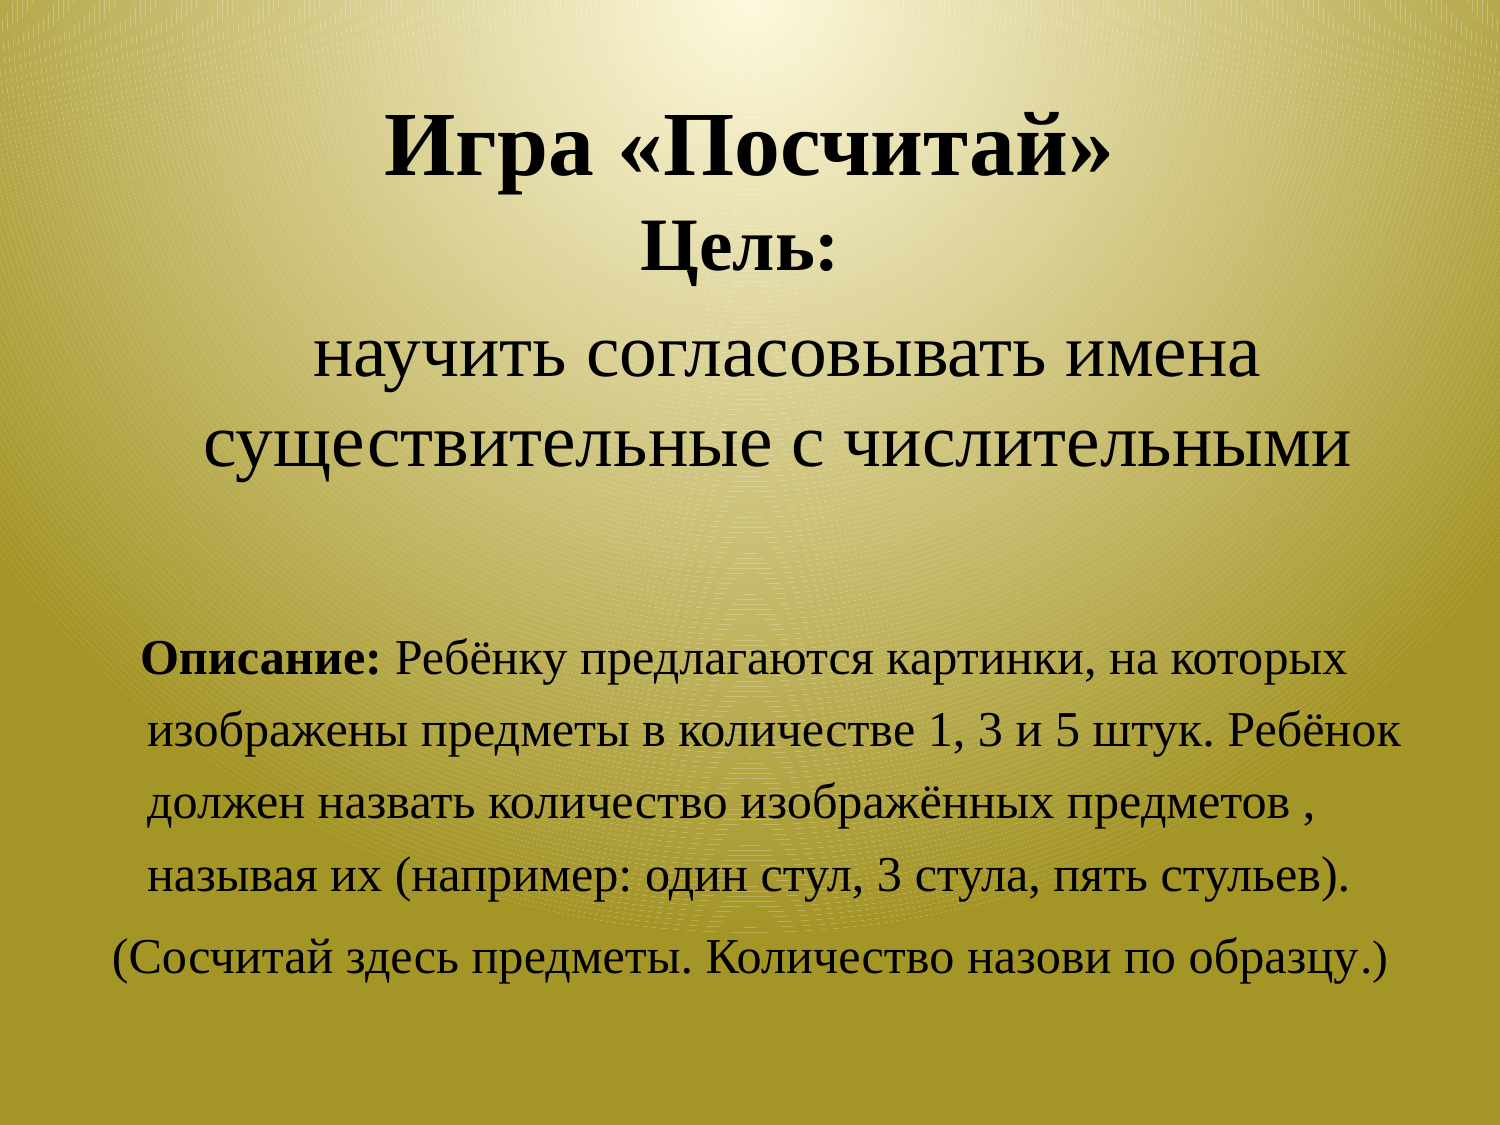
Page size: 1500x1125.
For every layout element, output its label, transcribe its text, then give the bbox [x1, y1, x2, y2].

title Игра «Посчитай» [75, 45, 1425, 187]
list Цель: научить согласовывать имена существительные с числительными Описание: Ребёнку предлагаются картинки, на которых изображены предметы в количестве 1, 3 и 5 штук. Ребёнок должен назвать количество изображённых предметов , называя их (например: один стул, 3 стула, пять стульев). (Сосчитай здесь предметы. Количество назови по образцу.) [75, 187, 1425, 1005]
